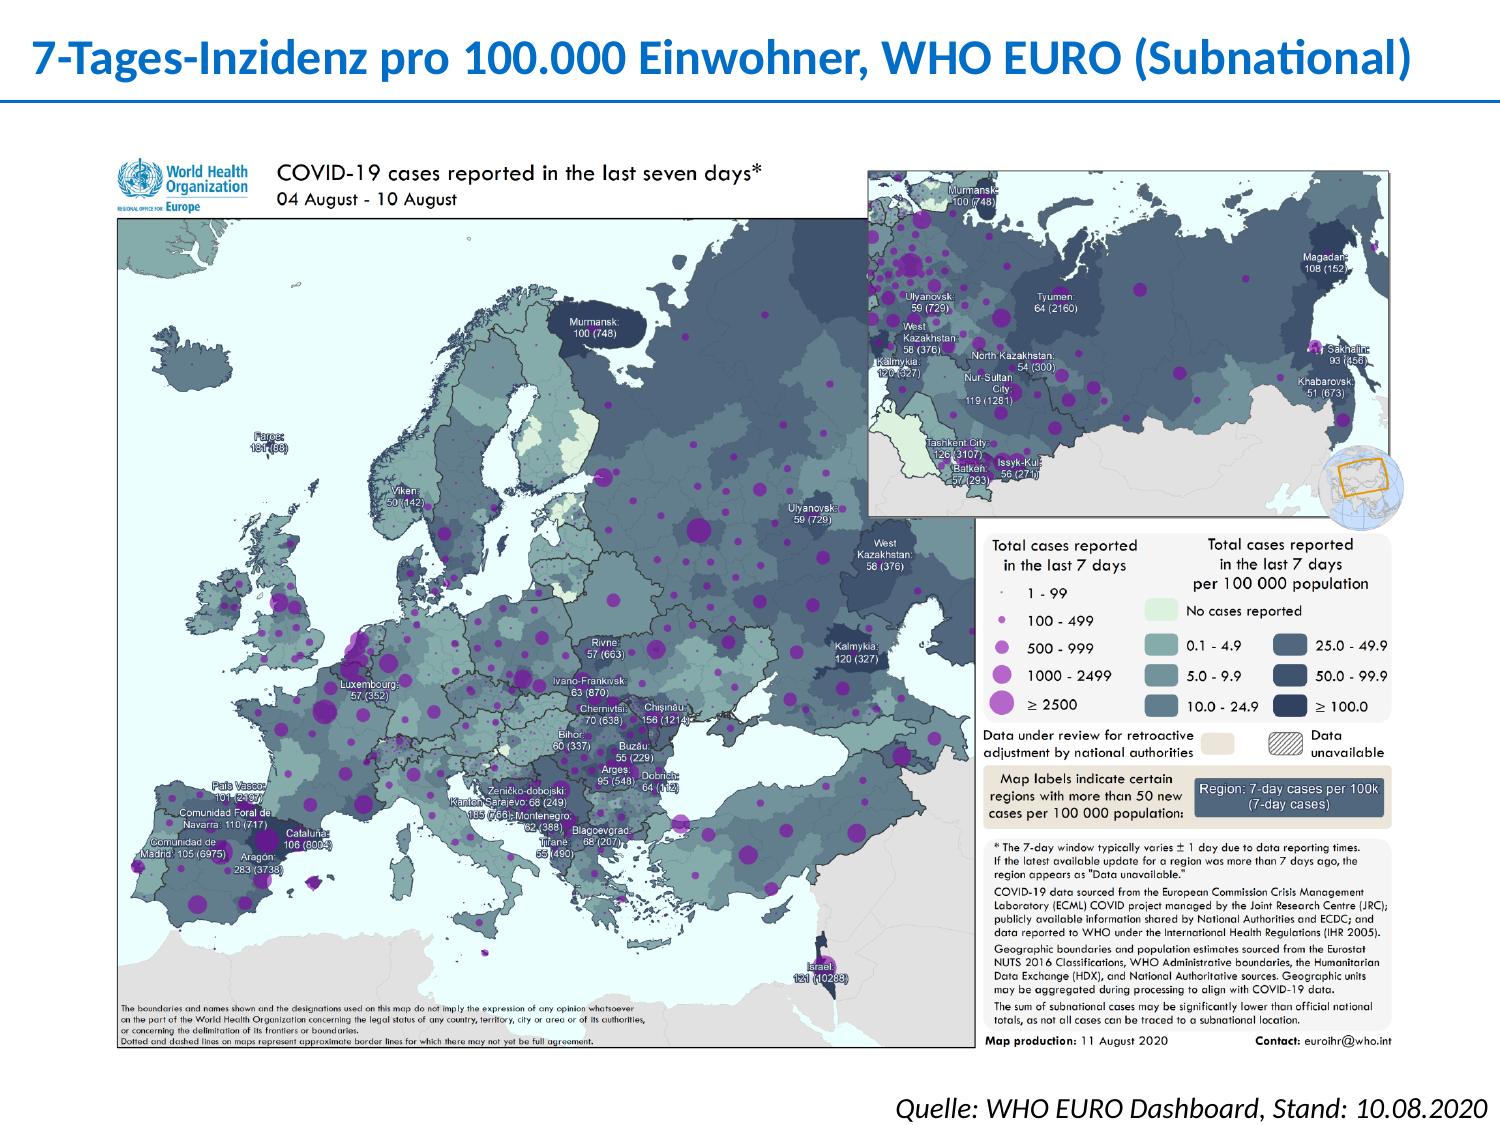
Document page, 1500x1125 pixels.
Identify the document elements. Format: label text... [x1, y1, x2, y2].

picture [85, 132, 1423, 1080]
text_box Quelle: WHO EURO Dashboard, Stand: 10.08.2020 [809, 1082, 1500, 1125]
text_box 7-Tages-Inzidenz pro 100.000 Einwohner, WHO EURO (Subnational) [31, 24, 1476, 85]
